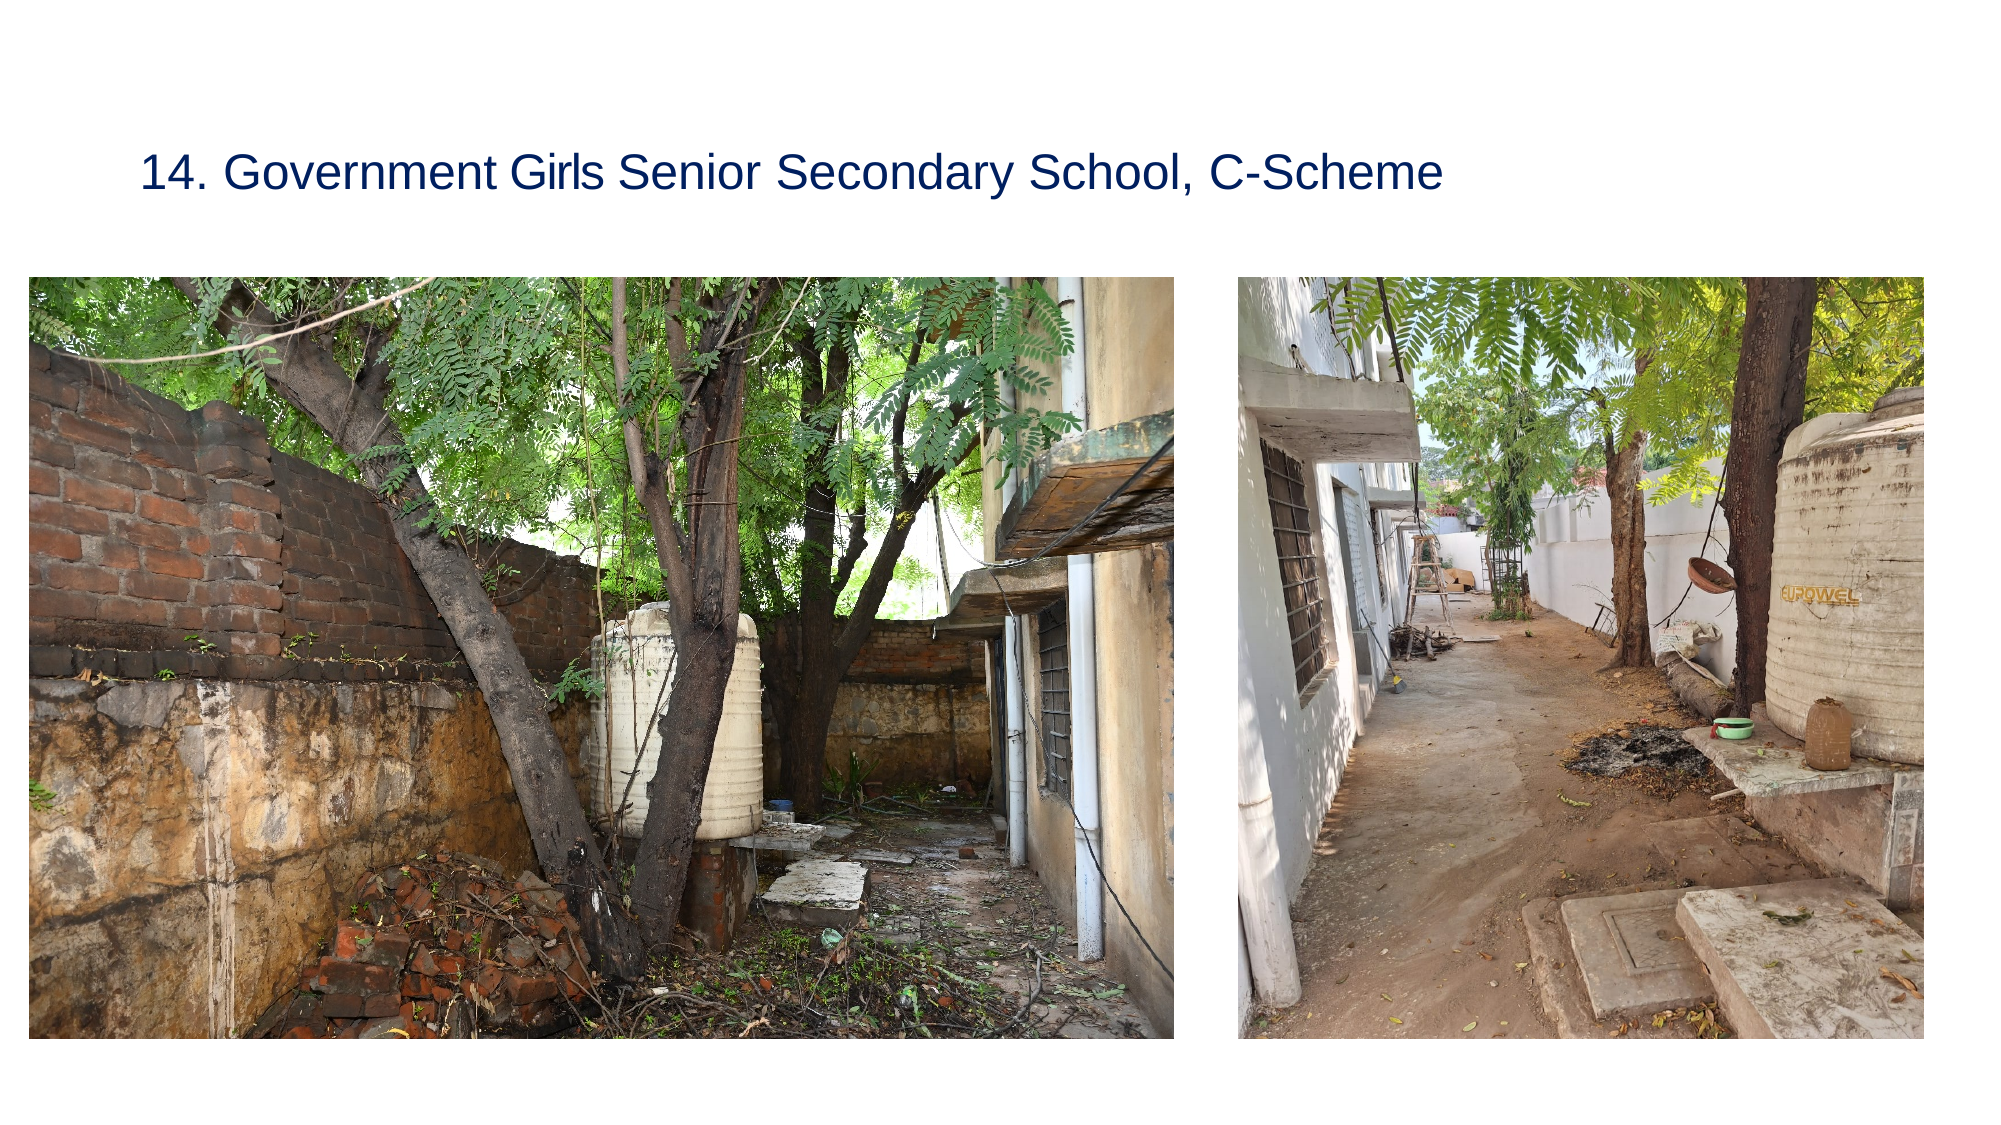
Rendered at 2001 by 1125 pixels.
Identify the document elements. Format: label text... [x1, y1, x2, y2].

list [29, 277, 1174, 1039]
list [1238, 277, 1924, 1039]
title 14. Government Girls Senior Secondary School, C-Scheme [137, 73, 1863, 264]
